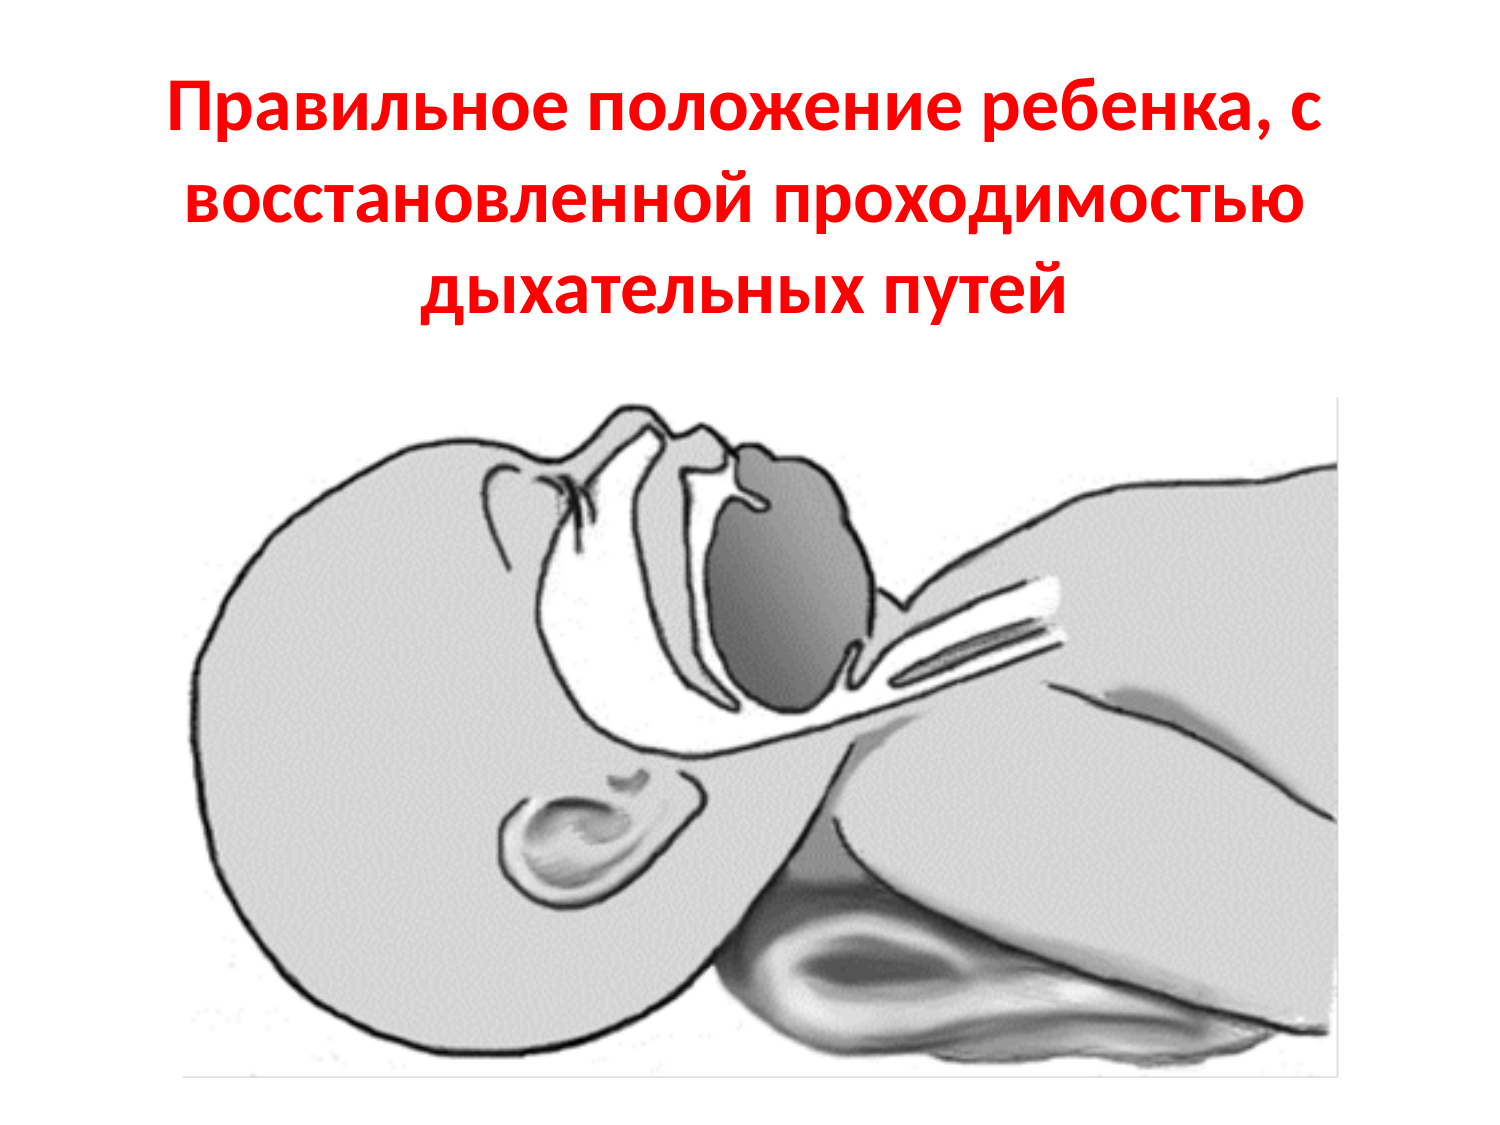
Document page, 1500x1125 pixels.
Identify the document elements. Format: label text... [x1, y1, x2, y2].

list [182, 396, 1341, 1083]
title Правильное положение ребенка, с восстановленной проходимостью дыхательных путей [64, 45, 1425, 339]
